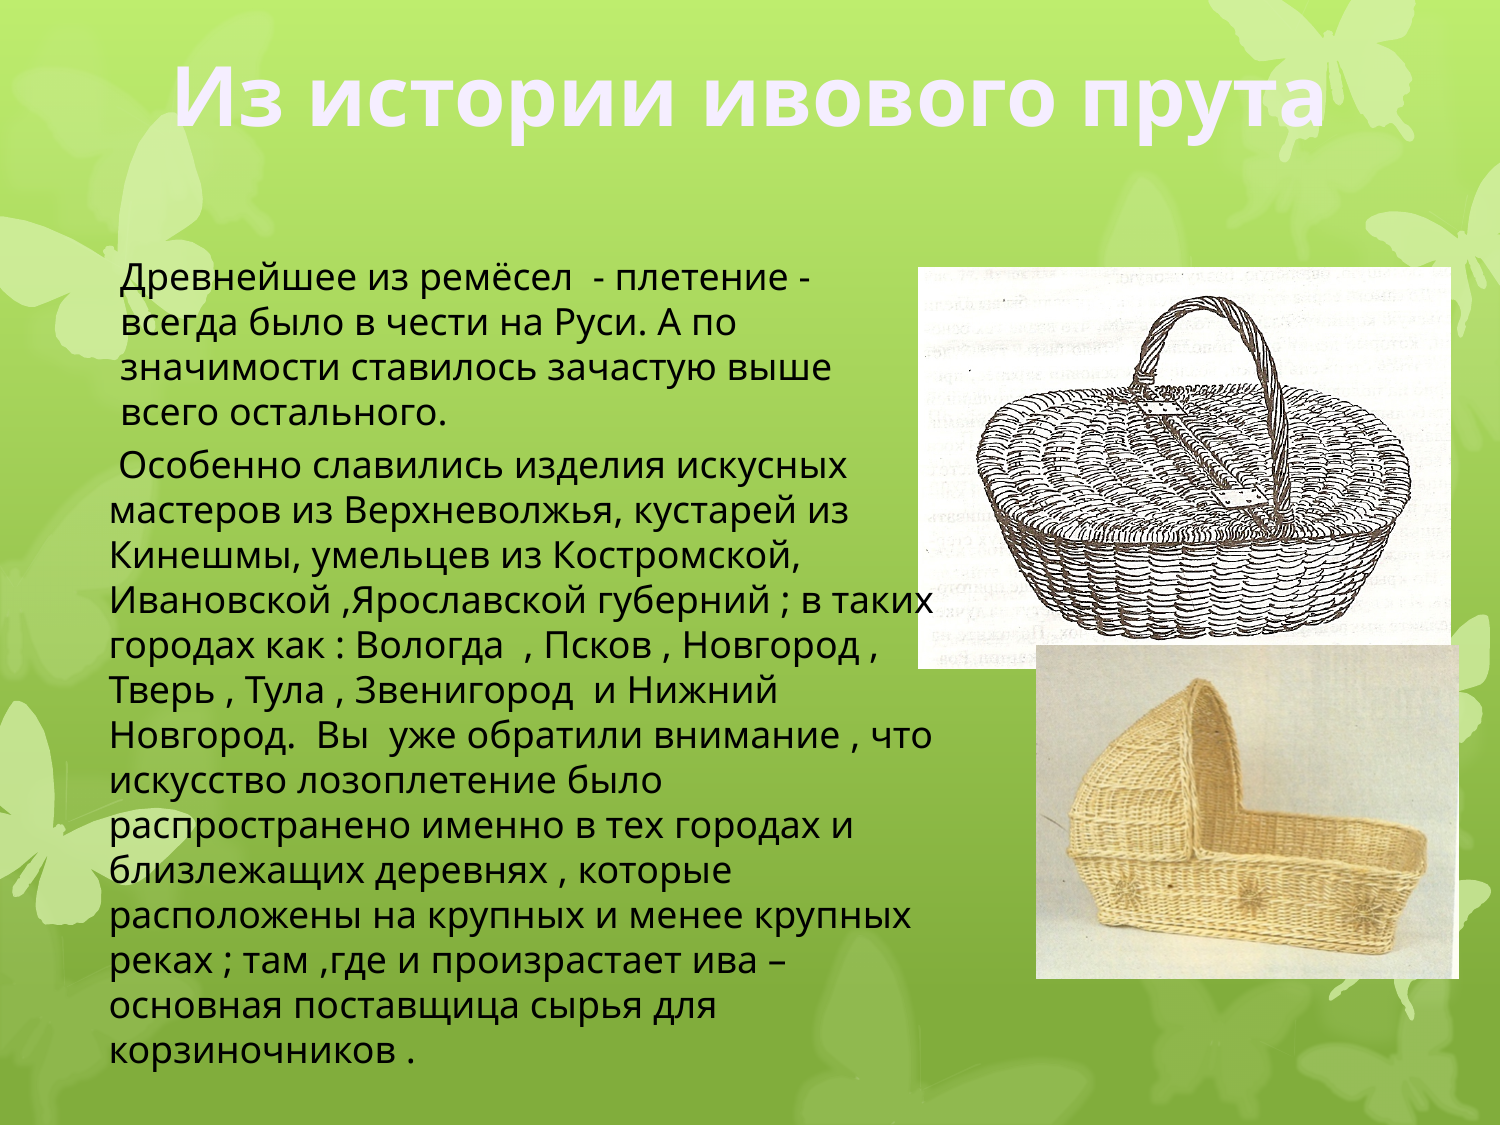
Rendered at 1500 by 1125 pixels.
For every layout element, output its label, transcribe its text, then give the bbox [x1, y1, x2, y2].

text_box Древнейшее из ремёсел - плетение - всегда было в чести на Руси. А по значимости ставилось зачастую выше всего остального. [105, 246, 856, 433]
picture [917, 266, 1460, 979]
text_box Особенно славились изделия искусных мастеров из Верхневолжья, кустарей из Кинешмы, умельцев из Костромской, Ивановской ,Ярославской губерний ; в таких городах как : Вологда , Псков , Новгород , Тверь , Тула , Звенигород и Нижний Новгород. Вы уже обратили внимание , что искусство лозоплетение было распространено именно в тех городах и близлежащих деревнях , которые расположены на крупных и менее крупных реках ; там ,где и произрастает ива – основная поставщица сырья для корзиночников . [93, 433, 985, 1079]
text_box Из истории ивового прута [0, 35, 1500, 151]
